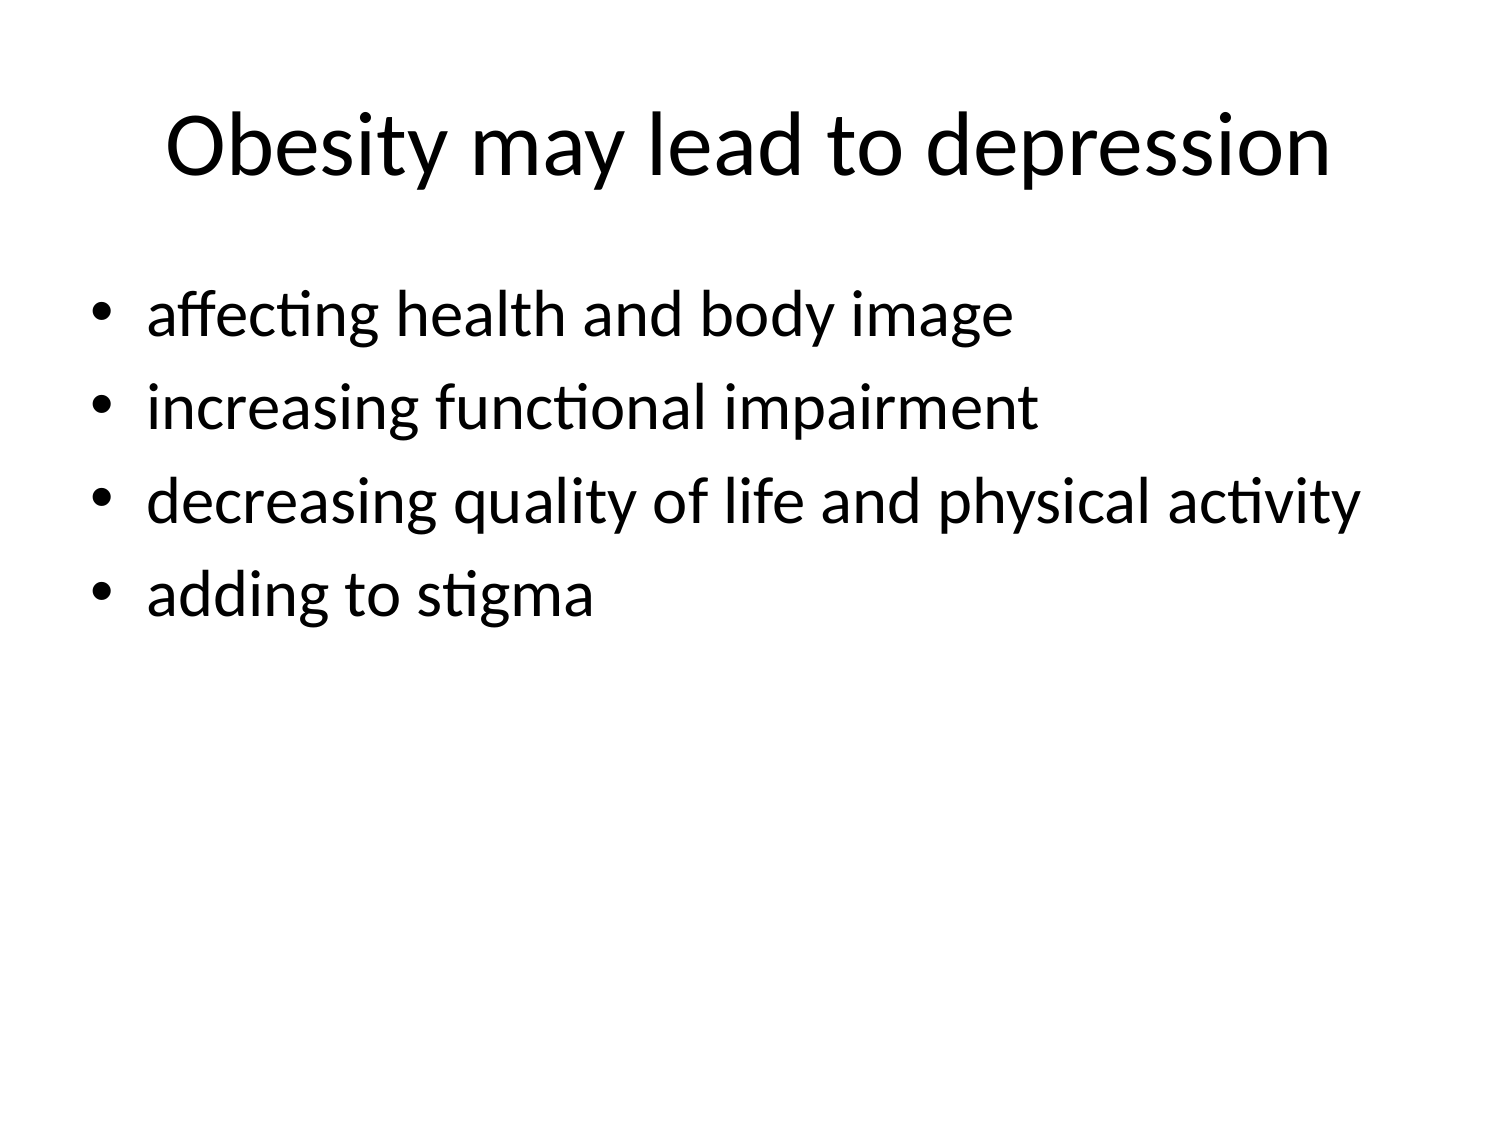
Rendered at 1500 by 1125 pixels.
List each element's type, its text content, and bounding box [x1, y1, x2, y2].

title Obesity may lead to depression [75, 45, 1425, 233]
list affecting health and body image increasing functional impairment decreasing quality of life and physical activity adding to stigma [75, 262, 1425, 1005]
